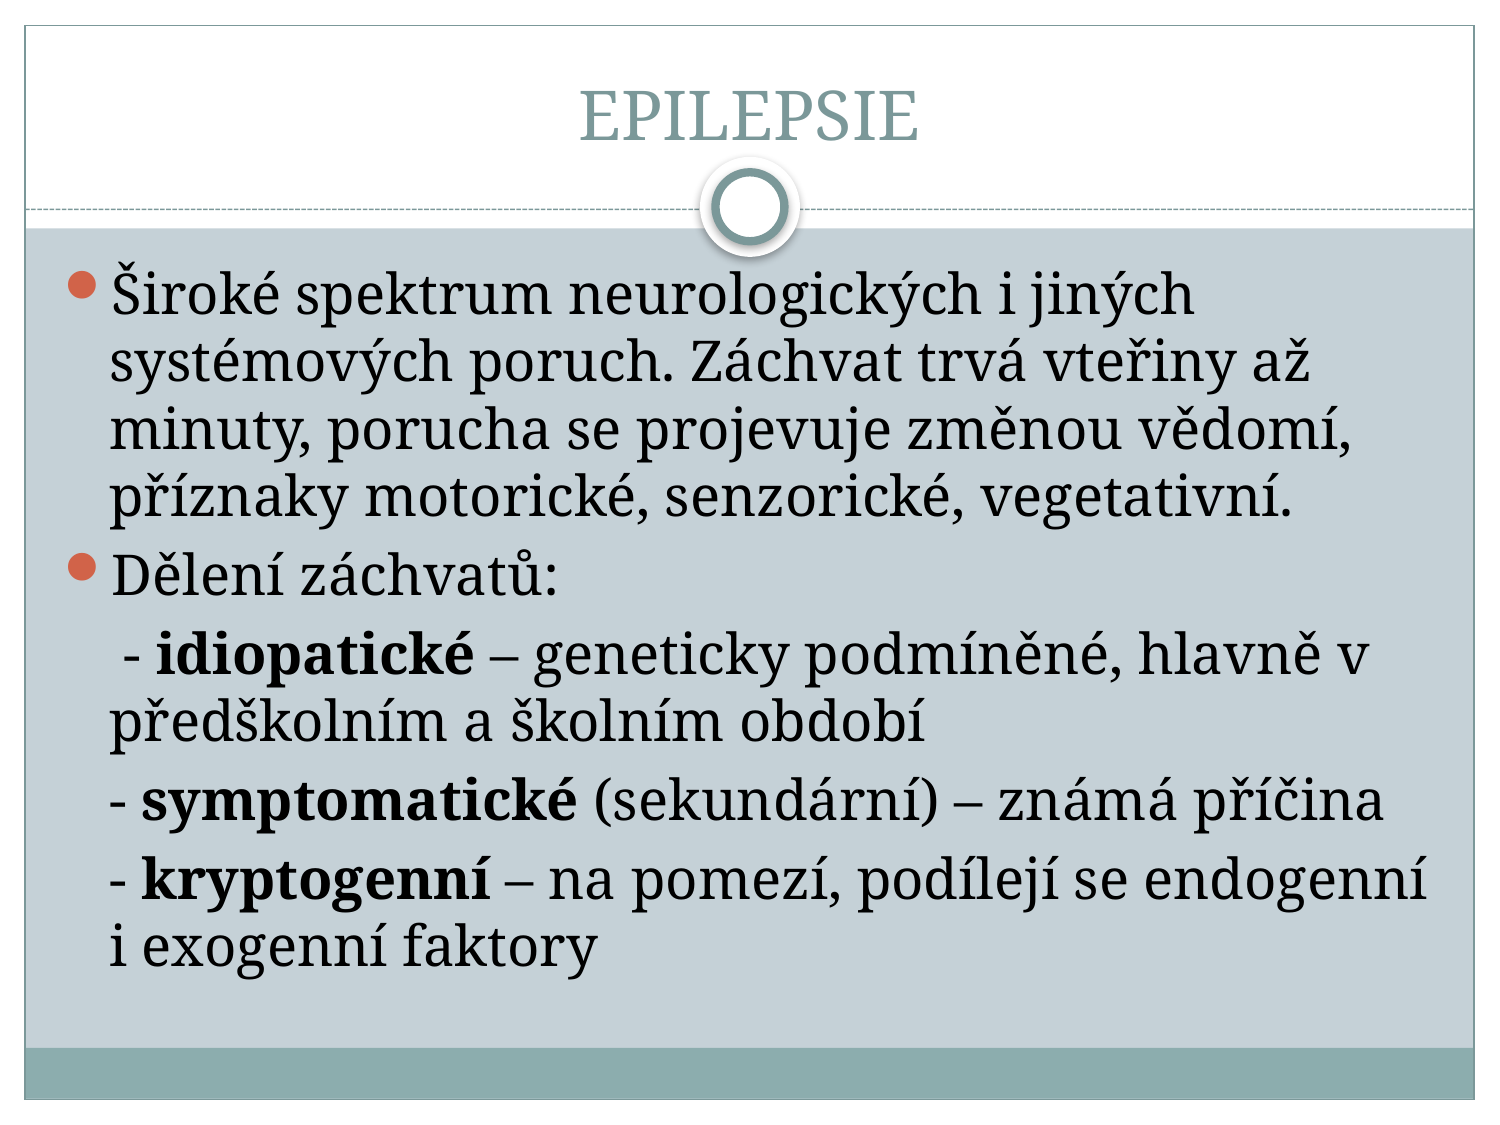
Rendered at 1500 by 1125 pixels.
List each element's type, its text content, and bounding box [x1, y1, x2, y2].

title EPILEPSIE [49, 37, 1450, 162]
list Široké spektrum neurologických i jiných systémových poruch. Záchvat trvá vteřiny až minuty, porucha se projevuje změnou vědomí, příznaky motorické, senzorické, vegetativní. Dělení záchvatů: - idiopatické – geneticky podmíněné, hlavně v předškolním a školním období - symptomatické (sekundární) – známá příčina - kryptogenní – na pomezí, podílejí se endogenní i exogenní faktory [49, 250, 1445, 1001]
